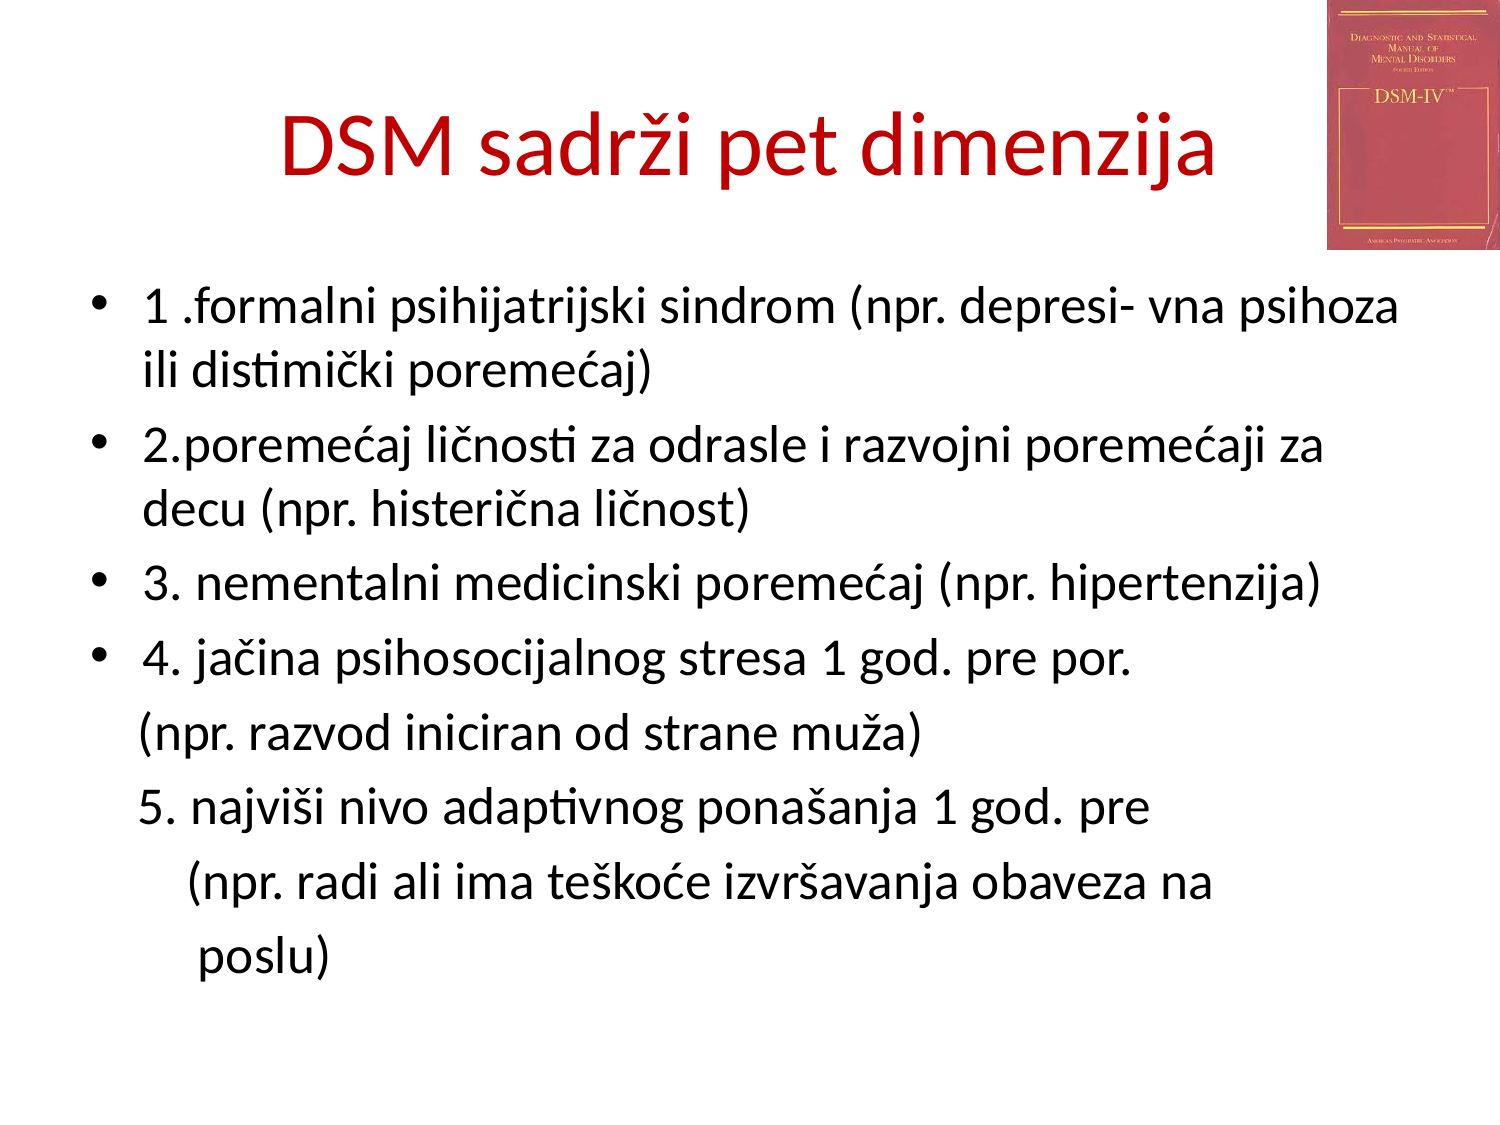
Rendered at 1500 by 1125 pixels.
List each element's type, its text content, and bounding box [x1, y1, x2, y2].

list 1 .formalni psihijatrijski sindrom (npr. depresi- vna psihoza ili distimički poremećaj) 2.poremećaj ličnosti za odrasle i razvojni poremećaji za decu (npr. histerična ličnost) 3. nementalni medicinski poremećaj (npr. hipertenzija) 4. jačina psihosocijalnog stresa 1 god. pre por. (npr. razvod iniciran od strane muža) 5. najviši nivo adaptivnog ponašanja 1 god. pre (npr. radi ali ima teškoće izvršavanja obaveza na poslu) [75, 262, 1425, 1005]
title DSM sadrži pet dimenzija [75, 45, 1322, 233]
picture [1327, 0, 1500, 251]
